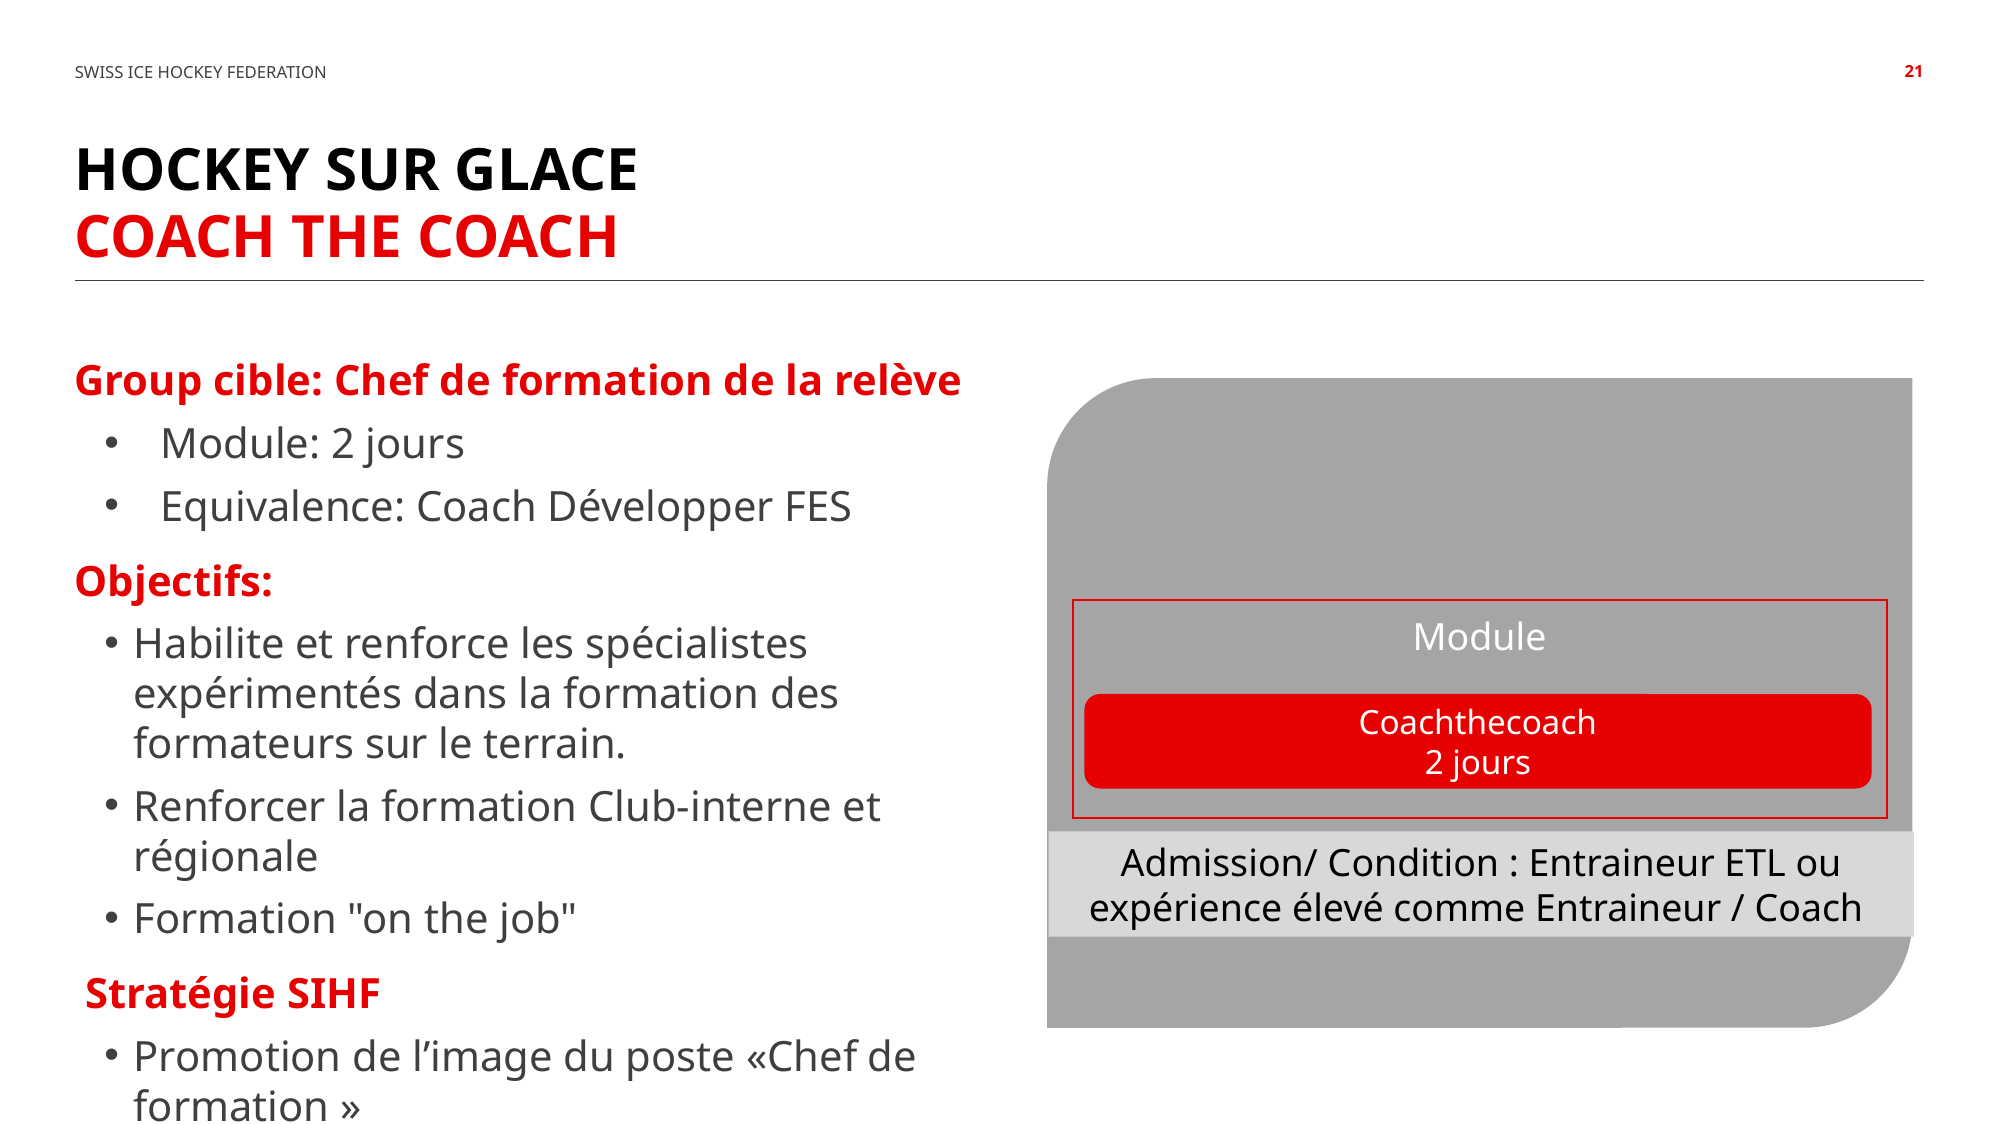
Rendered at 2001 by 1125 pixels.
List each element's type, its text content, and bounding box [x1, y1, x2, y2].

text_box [1047, 378, 1914, 1028]
slide_number 21 [1843, 42, 1924, 103]
title Hockey sur glace [74, 137, 1680, 198]
list COACH THE COACH [74, 201, 1680, 261]
list Group cible: Chef de formation de la relève Module: 2 jours Equivalence: Coach Développer FES Objectifs: Habilite et renforce les spécialistes expérimentés dans la formation des formateurs sur le terrain. Renforcer la formation Club-interne et régionale Formation "on the job" Stratégie SIHF Promotion de l’image du poste «Chef de formation » [74, 354, 1055, 1052]
